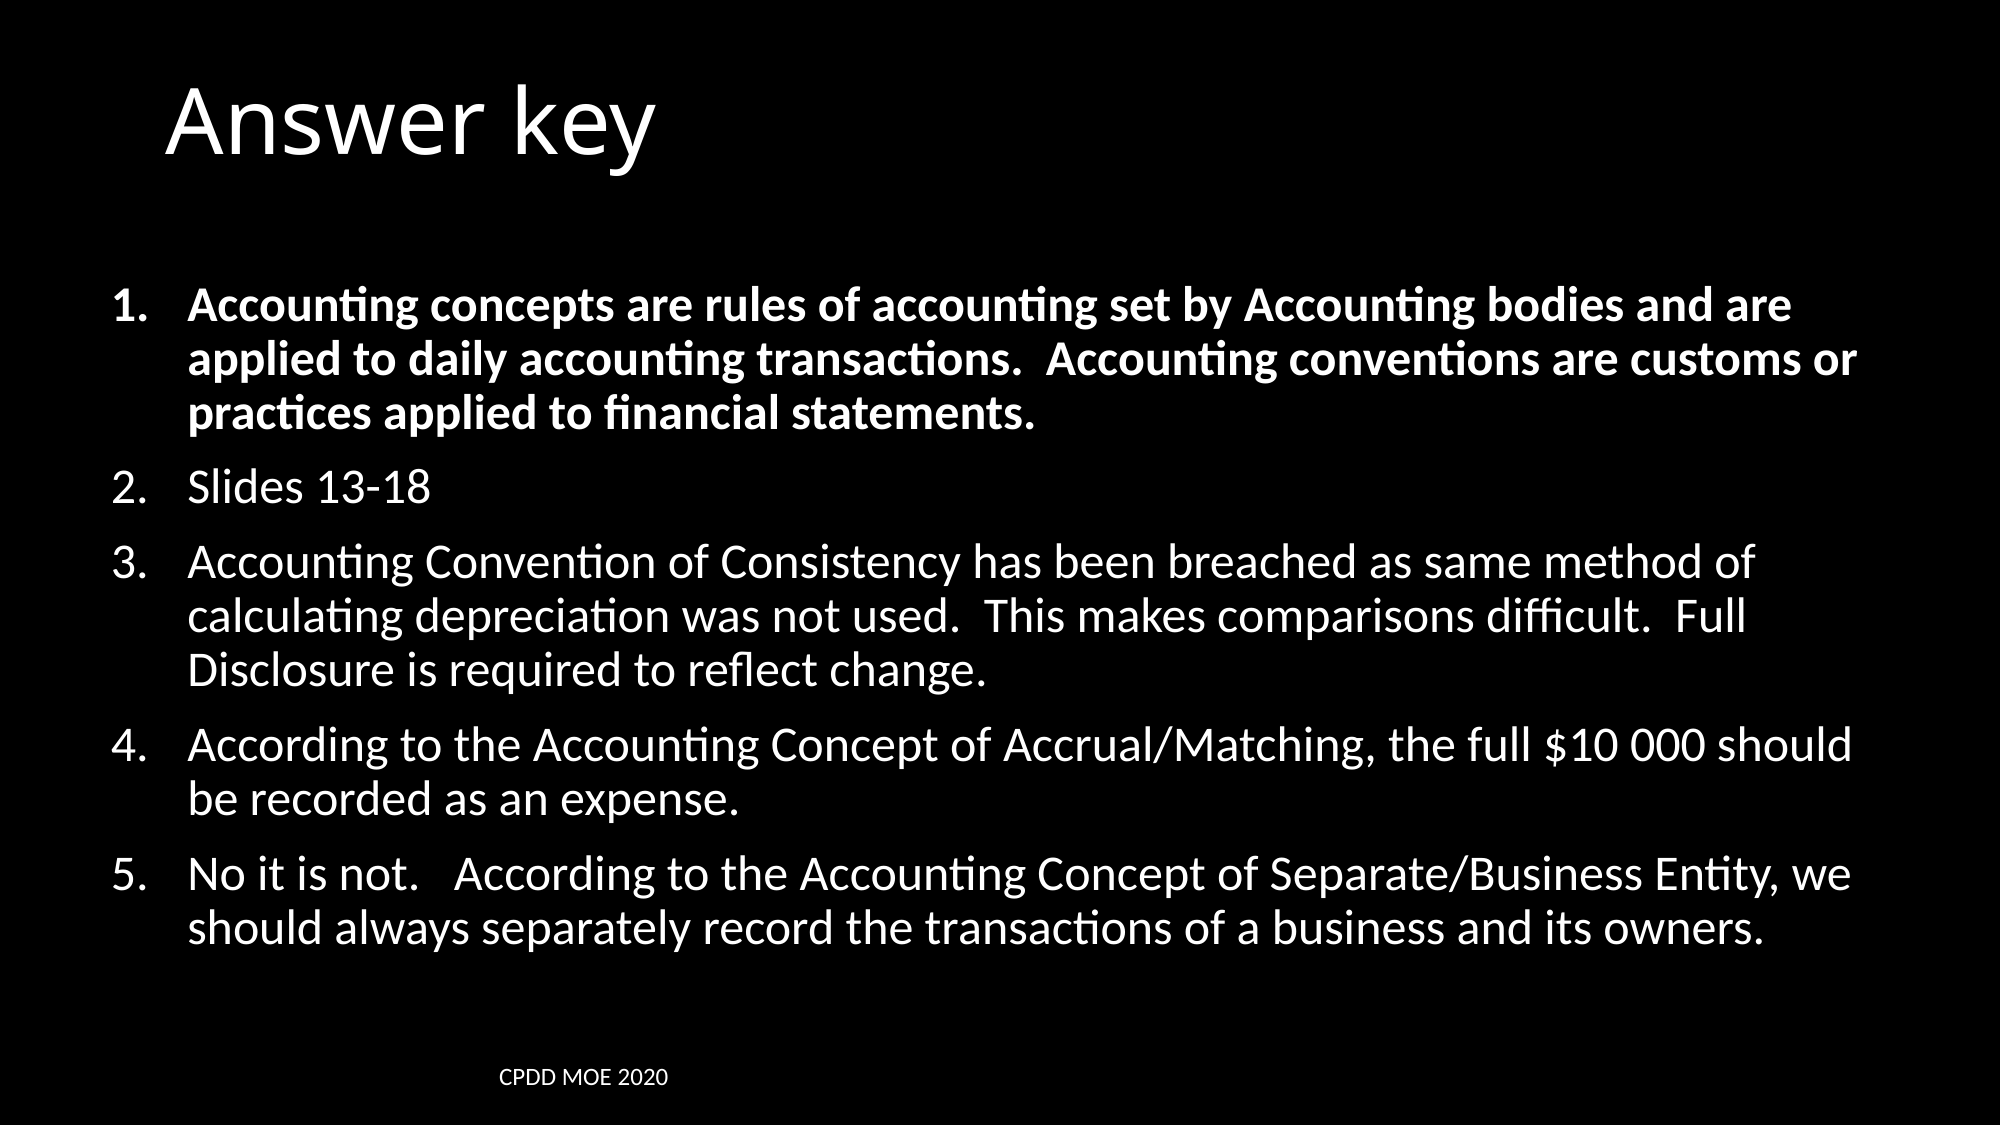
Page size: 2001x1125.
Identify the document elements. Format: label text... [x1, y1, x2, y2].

title Answer key [150, 63, 1849, 187]
footer CPDD MOE 2020 [36, 1045, 1132, 1105]
list Accounting concepts are rules of accounting set by Accounting bodies and are applied to daily accounting transactions. Accounting conventions are customs or practices applied to financial statements. Slides 13-18 Accounting Convention of Consistency has been breached as same method of calculating depreciation was not used. This makes comparisons difficult. Full Disclosure is required to reflect change. According to the Accounting Concept of Accrual/Matching, the full $10 000 should be recorded as an expense. No it is not. According to the Accounting Concept of Separate/Business Entity, we should always separately record the transactions of a business and its owners. [95, 270, 1904, 1045]
